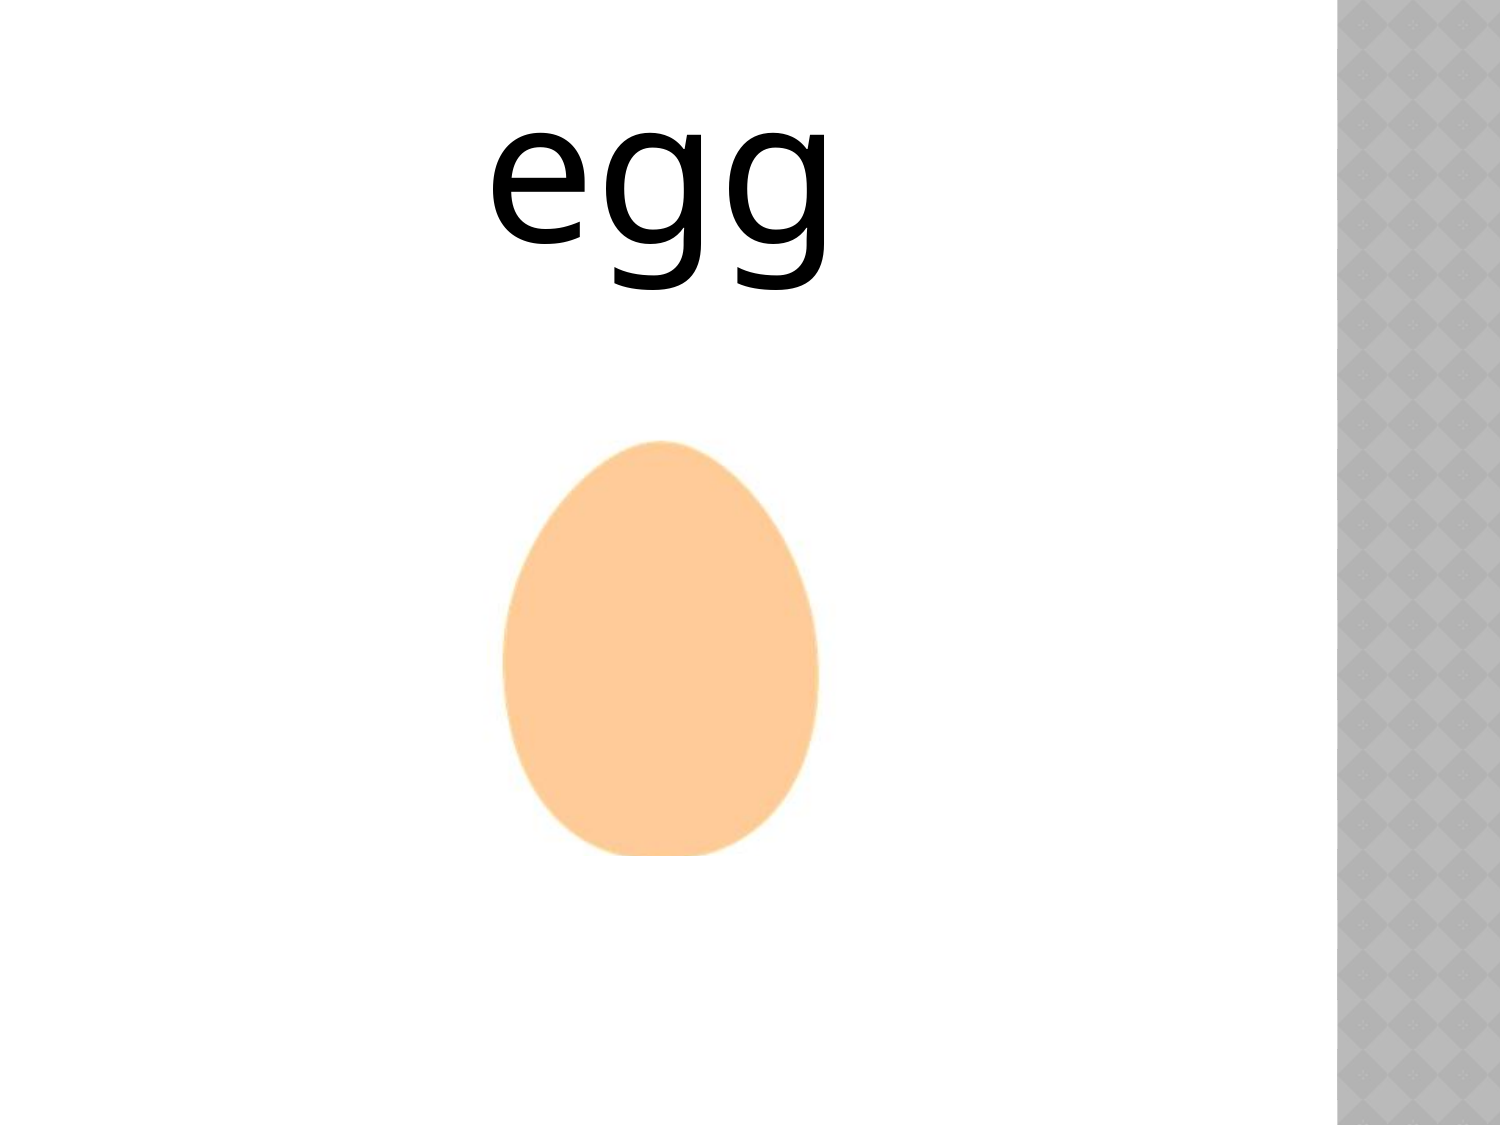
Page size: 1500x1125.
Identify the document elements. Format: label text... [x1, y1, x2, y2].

text_box egg [374, 35, 950, 290]
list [433, 415, 904, 856]
